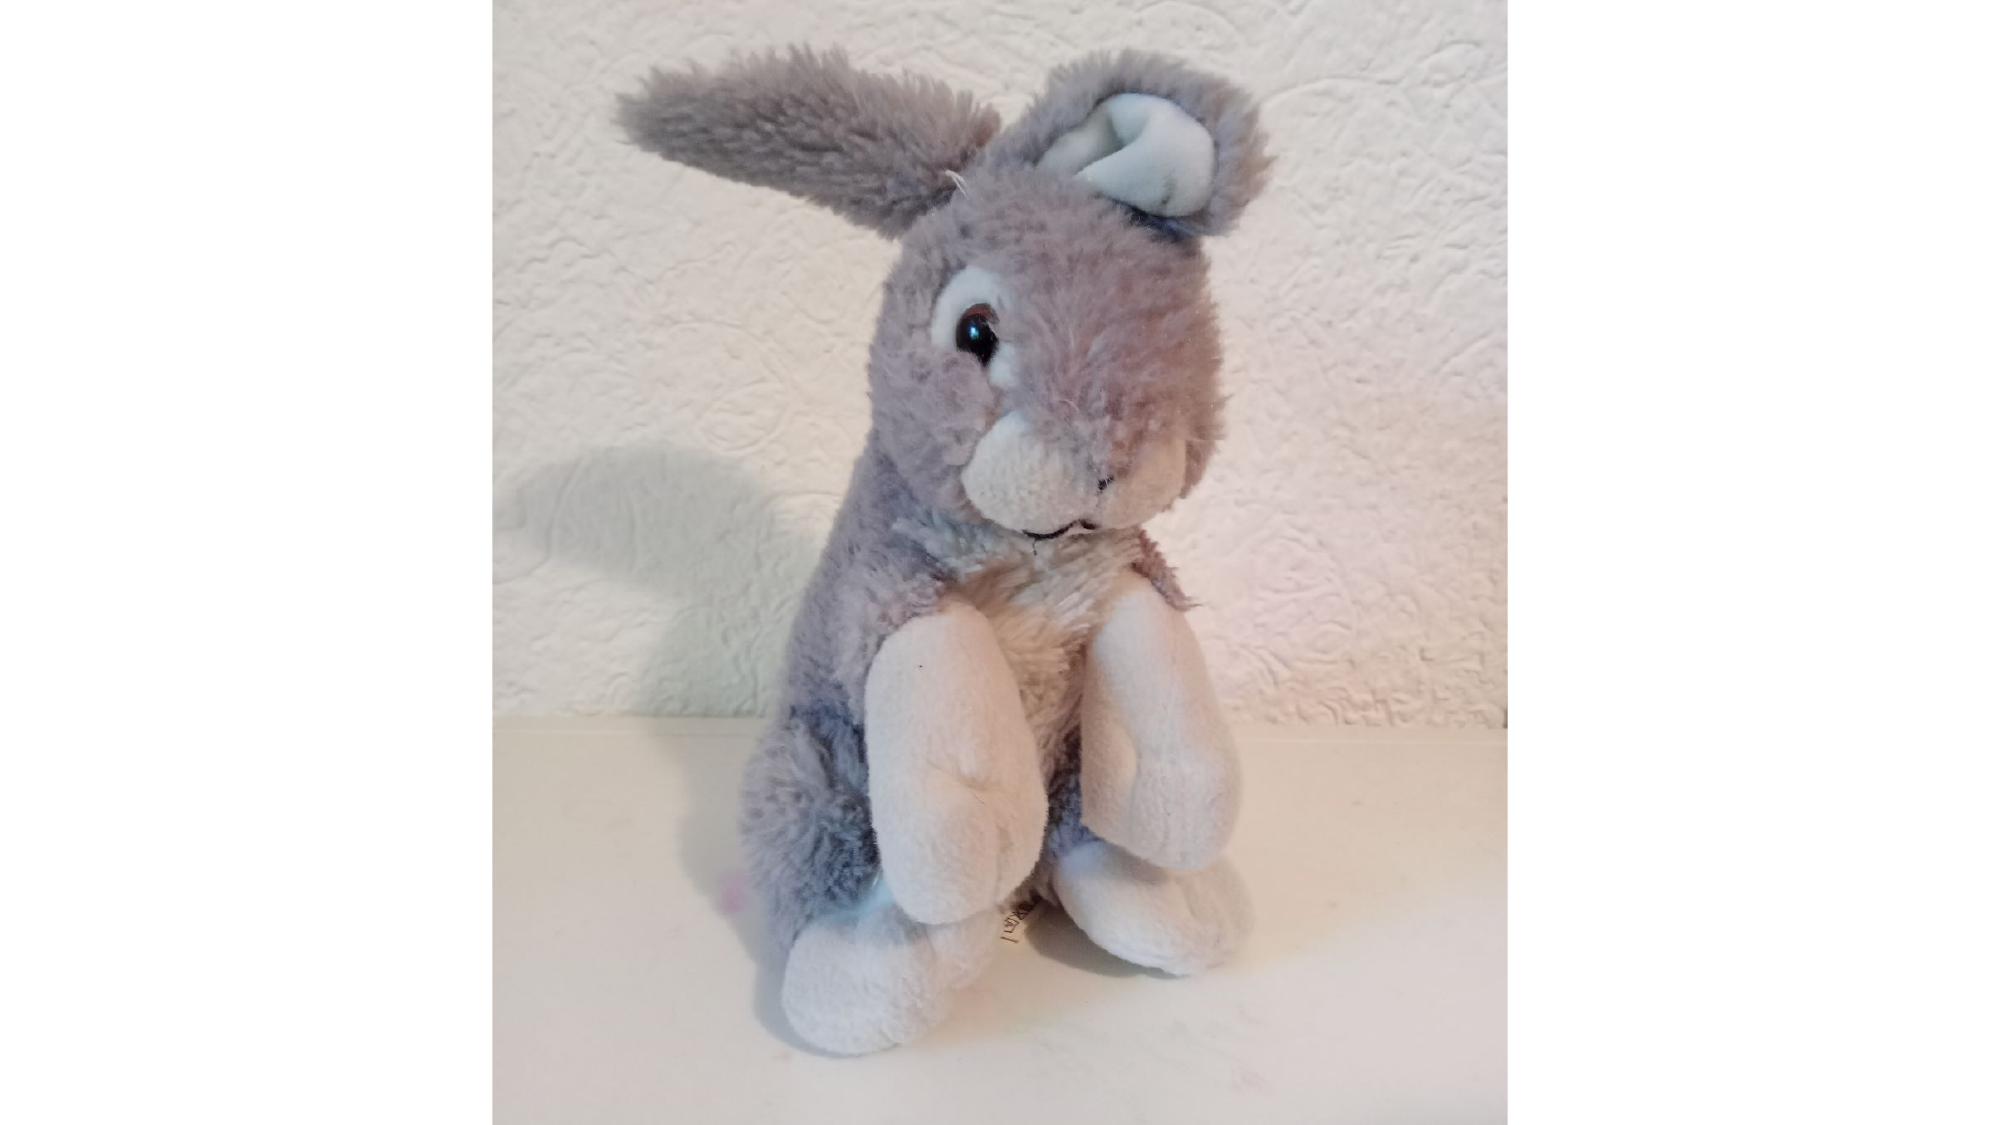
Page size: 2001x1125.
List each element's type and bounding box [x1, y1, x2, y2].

picture [492, 0, 1508, 1125]
